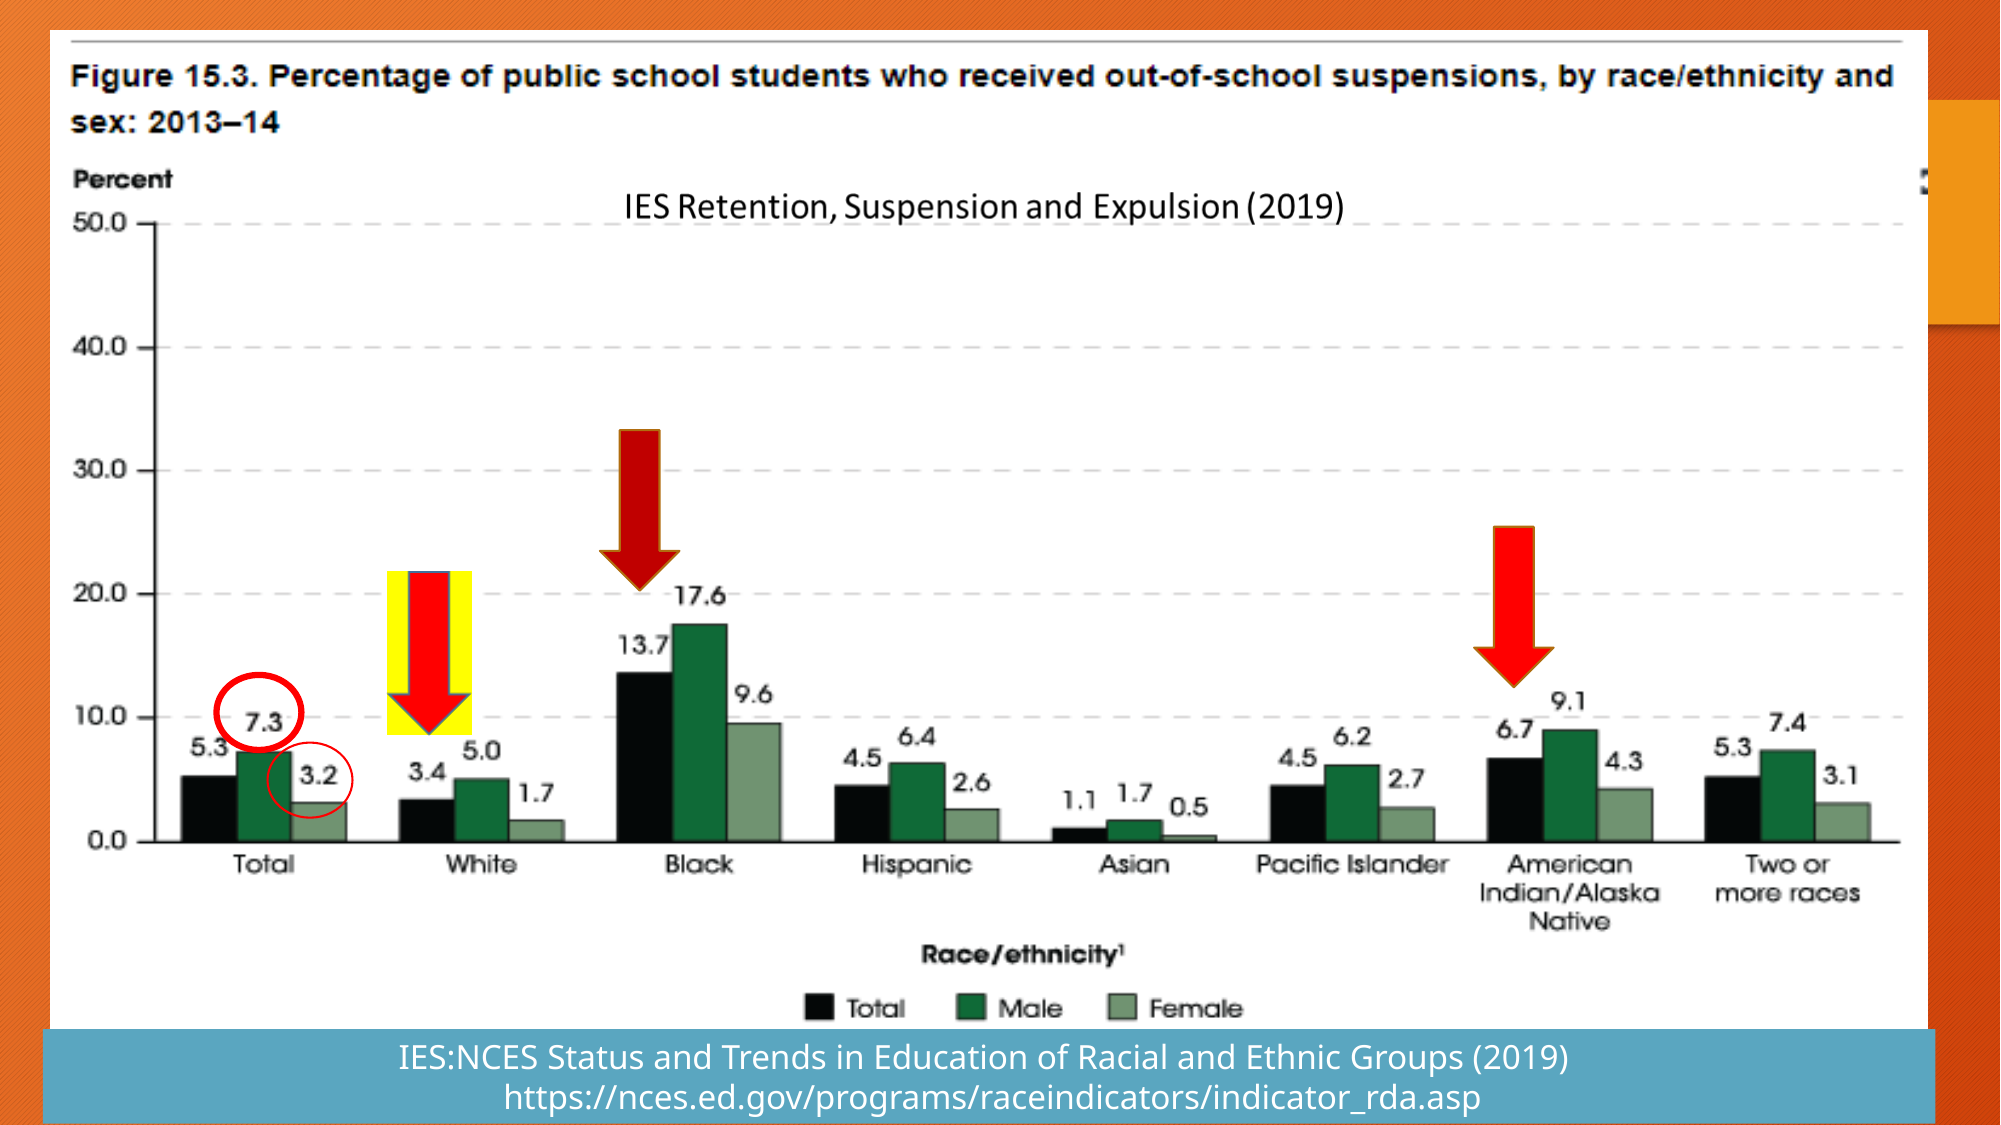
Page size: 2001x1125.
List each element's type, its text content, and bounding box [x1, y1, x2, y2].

picture [50, 29, 2000, 1051]
text_box IES:NCES Status and Trends in Education of Racial and Ethnic Groups (2019) https://nces.ed.gov/programs/raceindicators/indicator_rda.asp [42, 1029, 1936, 1124]
